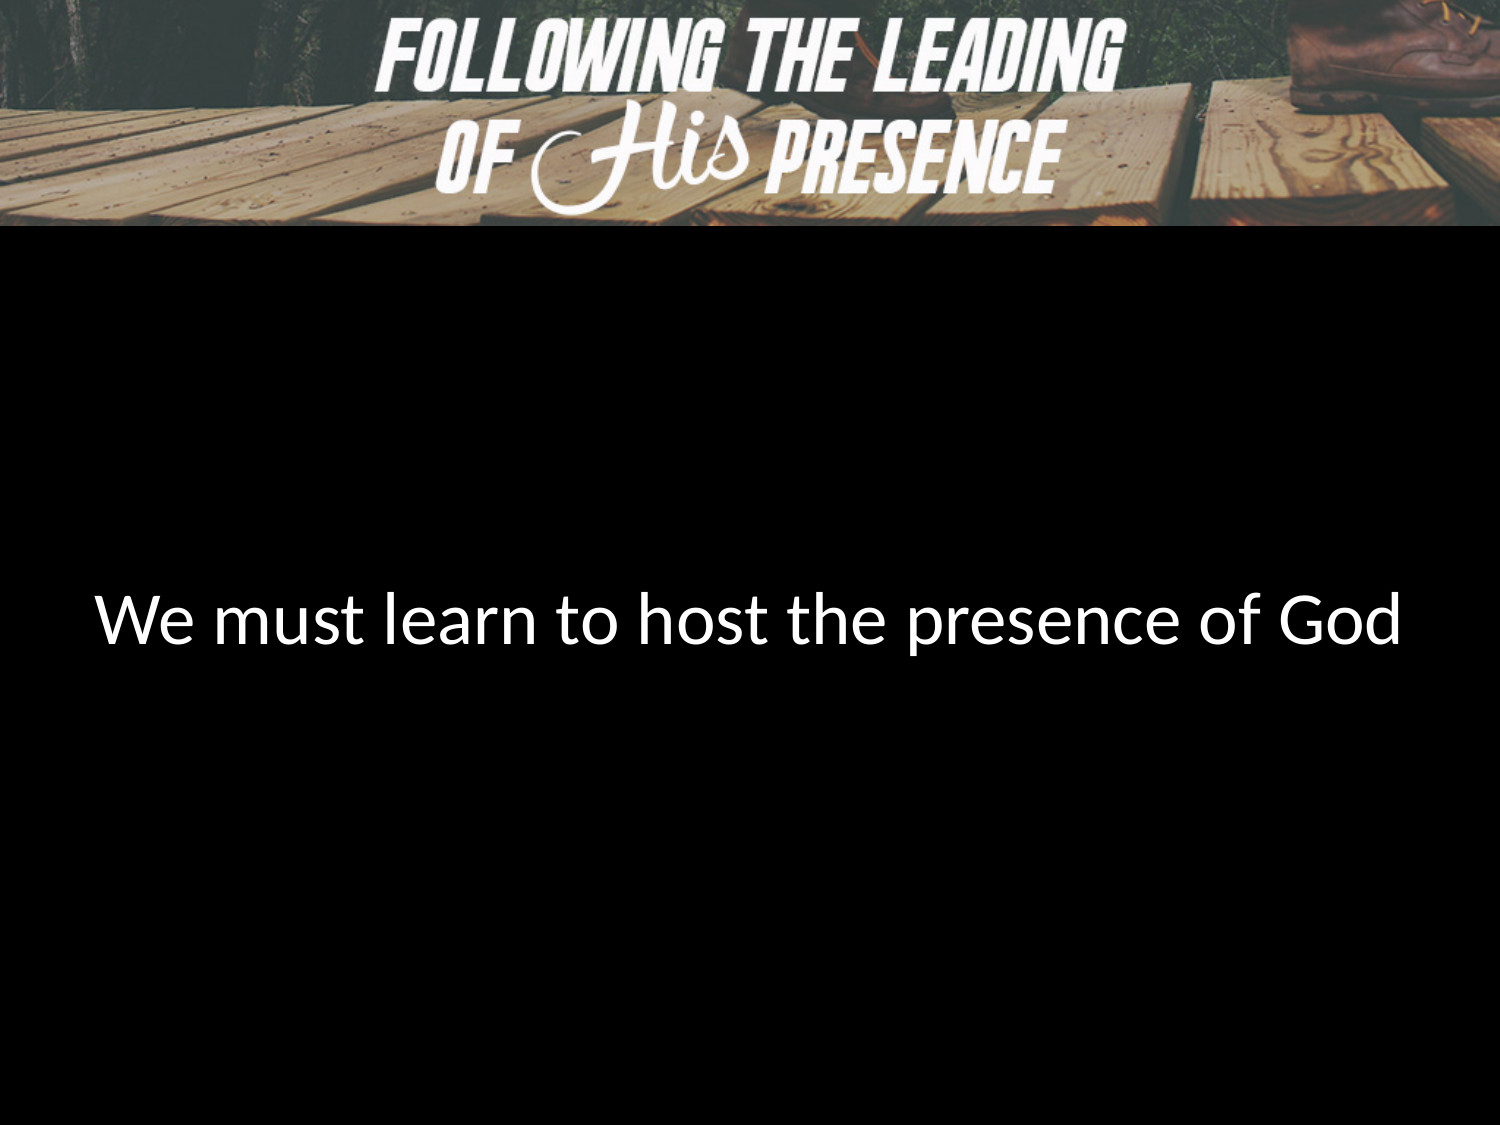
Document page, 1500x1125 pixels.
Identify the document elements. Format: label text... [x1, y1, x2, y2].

text_box We must learn to host the presence of God [0, 562, 1500, 668]
picture [0, 0, 1500, 226]
